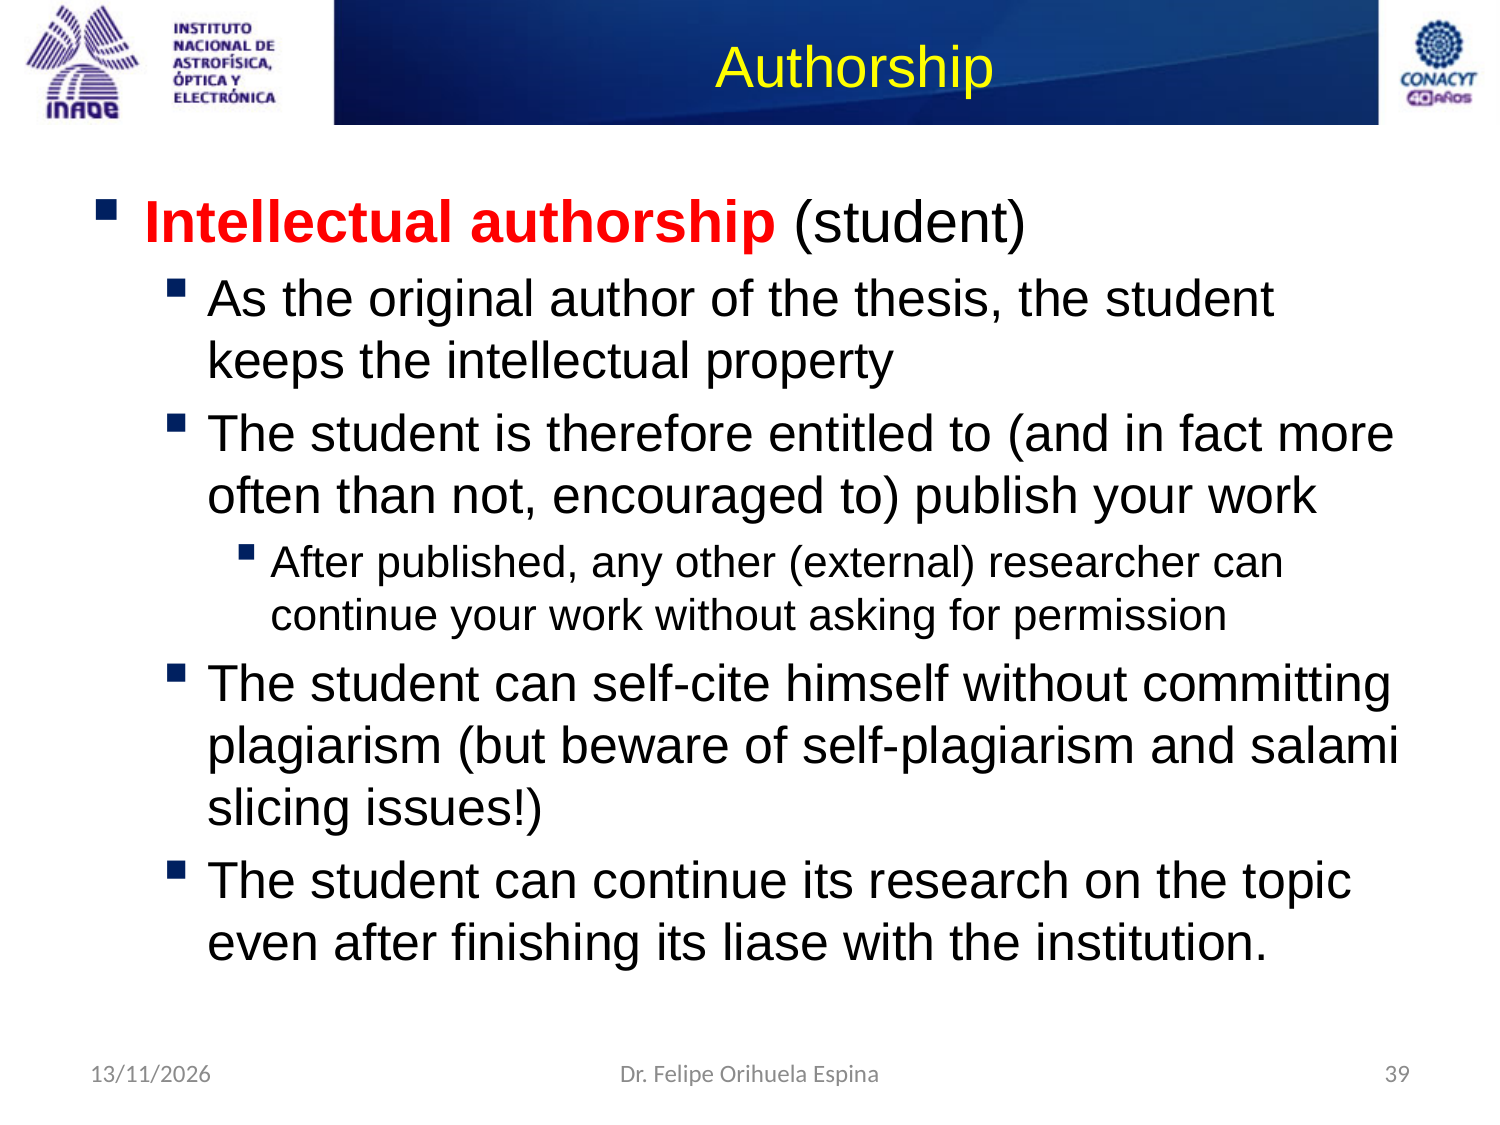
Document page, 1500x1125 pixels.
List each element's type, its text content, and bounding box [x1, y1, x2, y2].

list Intellectual authorship (student) As the original author of the thesis, the student keeps the intellectual property The student is therefore entitled to (and in fact more often than not, encouraged to) publish your work After published, any other (external) researcher can continue your work without asking for permission The student can self-cite himself without committing plagiarism (but beware of self-plagiarism and salami slicing issues!) The student can continue its research on the topic even after finishing its liase with the institution. [75, 175, 1425, 1005]
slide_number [75, 1042, 425, 1103]
slide_number 39 [1074, 1042, 1425, 1103]
picture [1383, 0, 1500, 125]
title Authorship [328, 0, 1383, 129]
picture [0, 0, 328, 125]
footer Dr. Felipe Orihuela Espina [512, 1042, 988, 1103]
